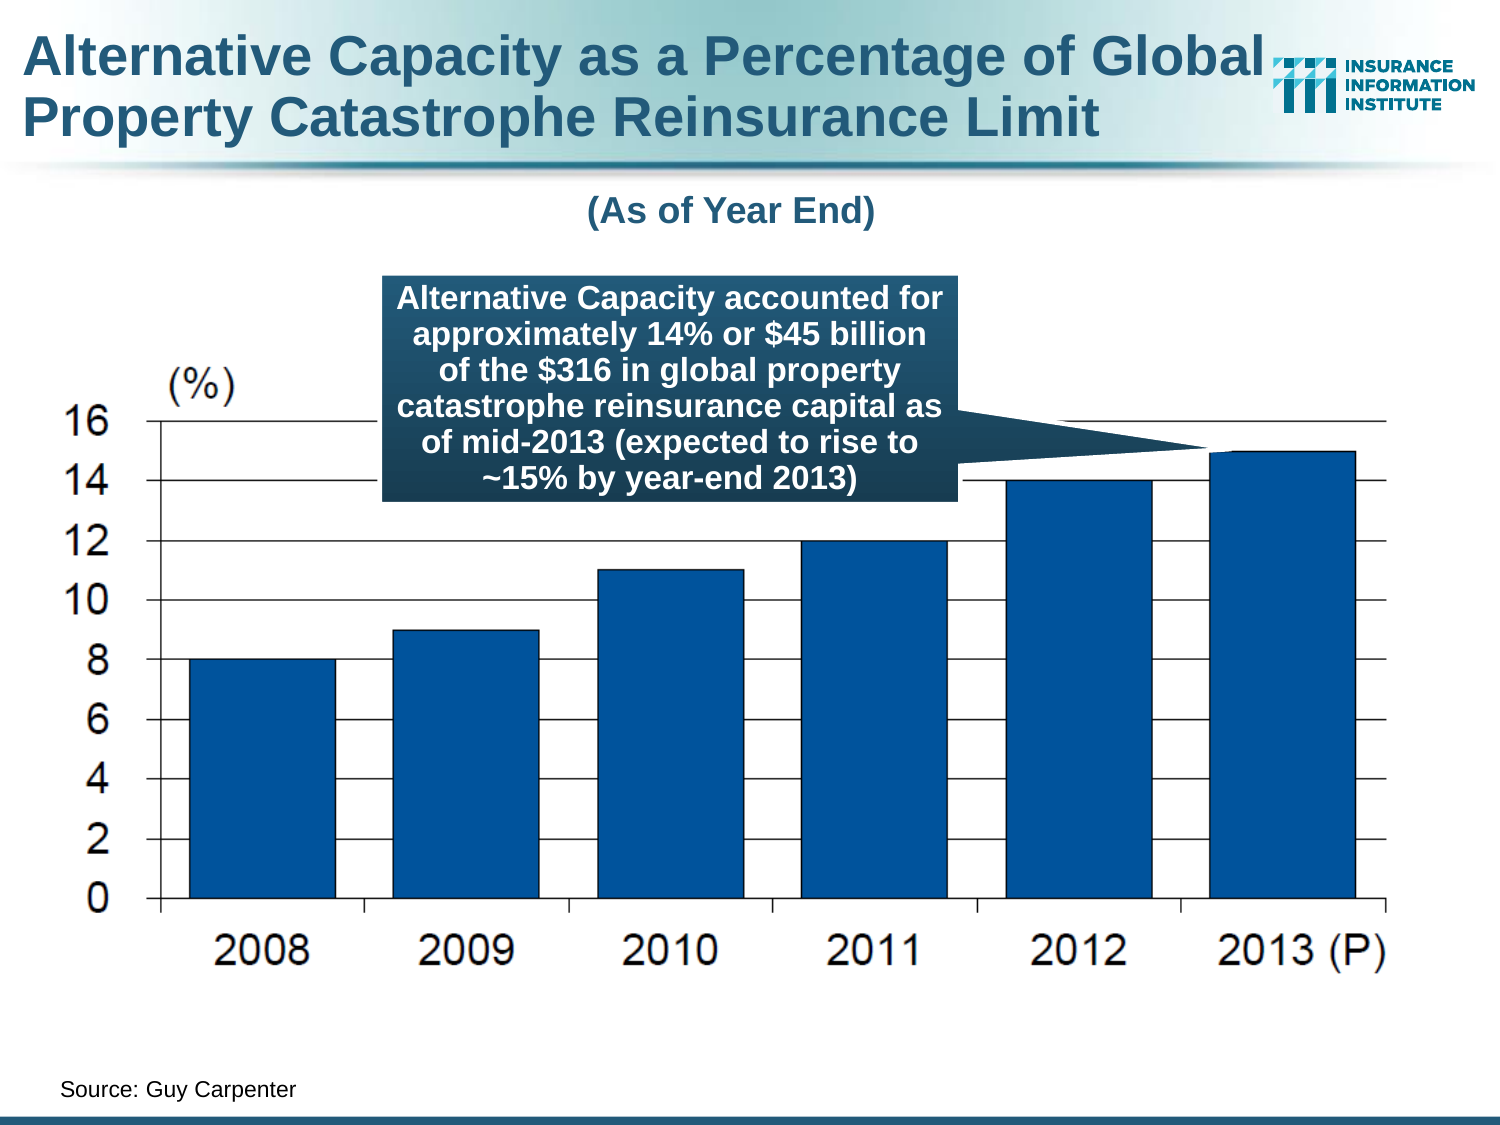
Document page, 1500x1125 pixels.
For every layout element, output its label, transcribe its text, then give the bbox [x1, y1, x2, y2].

text_box (As of Year End) [56, 190, 1406, 232]
text_box Alternative Capacity accounted for approximately 14% or $45 billion of the $316 in global property catastrophe reinsurance capital as of mid-2013 (expected to rise to ~15% by year-end 2013) [379, 273, 961, 340]
title Alternative Capacity as a Percentage of Global Property Catastrophe Reinsurance Limit [14, 0, 1365, 176]
picture [0, 0, 1500, 189]
text_box Source: Guy Carpenter [0, 1079, 1242, 1125]
picture [60, 341, 1410, 1012]
